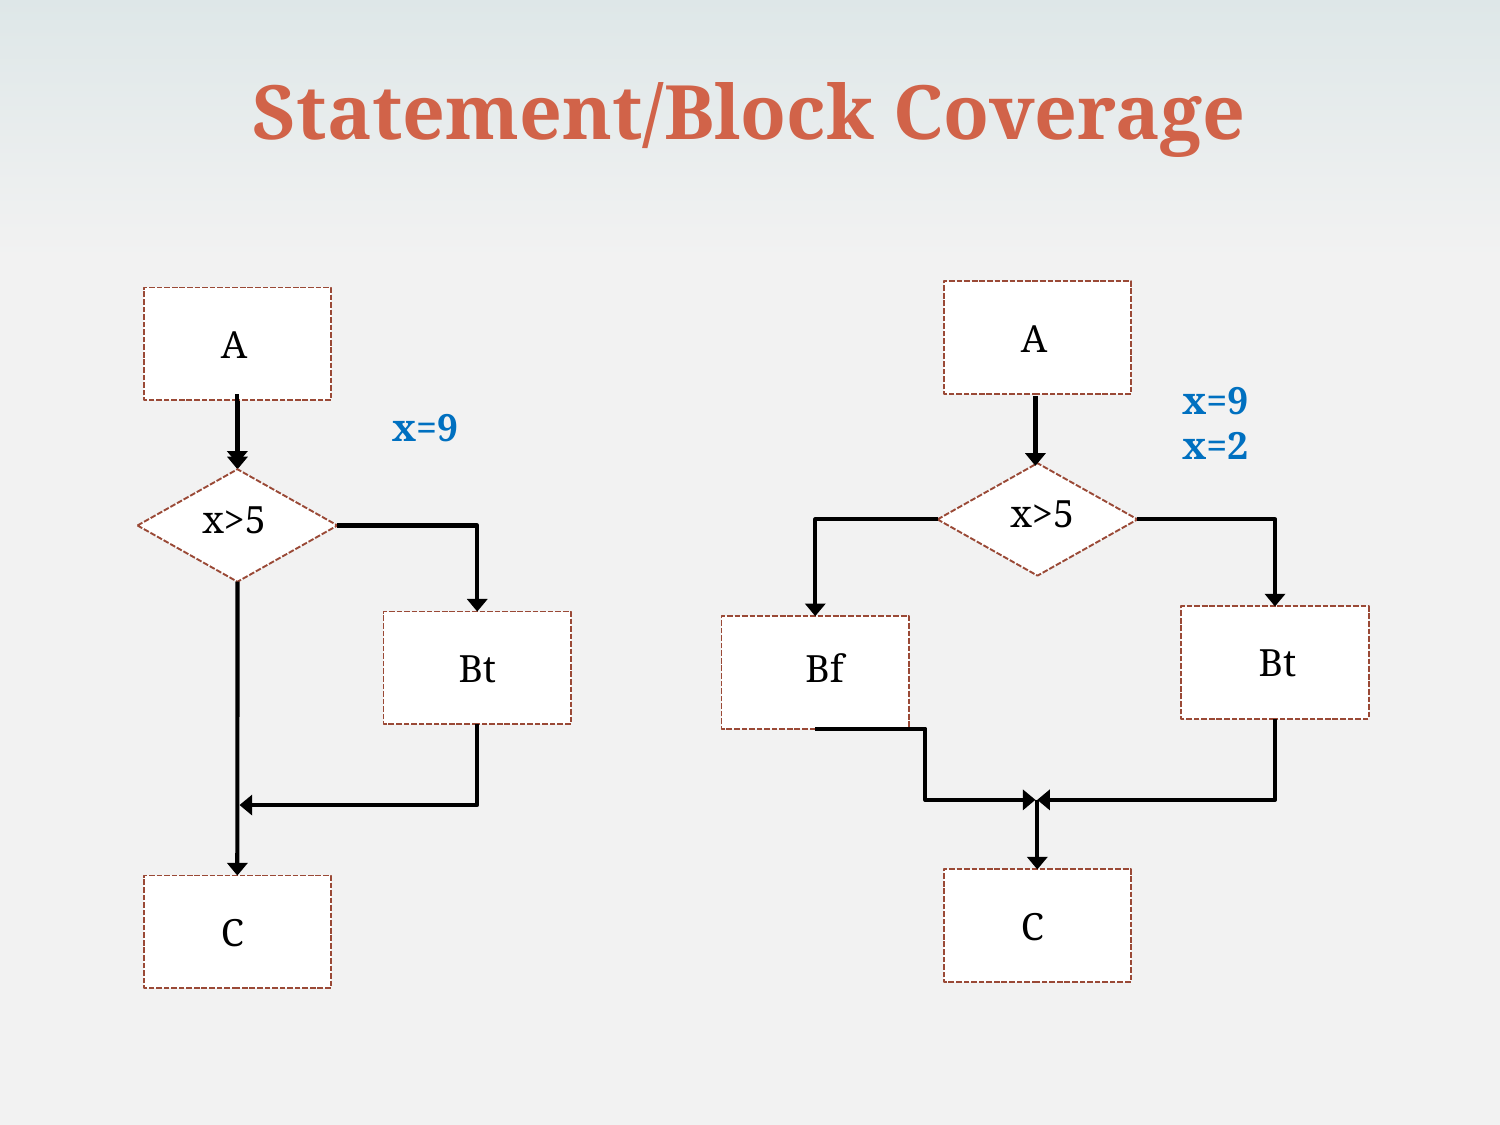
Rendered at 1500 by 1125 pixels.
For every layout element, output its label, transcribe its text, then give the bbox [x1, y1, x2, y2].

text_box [137, 287, 572, 989]
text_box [814, 728, 1036, 801]
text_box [937, 281, 1369, 983]
title Statement/Block Coverage [49, 37, 1450, 162]
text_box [814, 519, 938, 617]
text_box Bf [790, 637, 866, 698]
text_box [721, 615, 910, 730]
